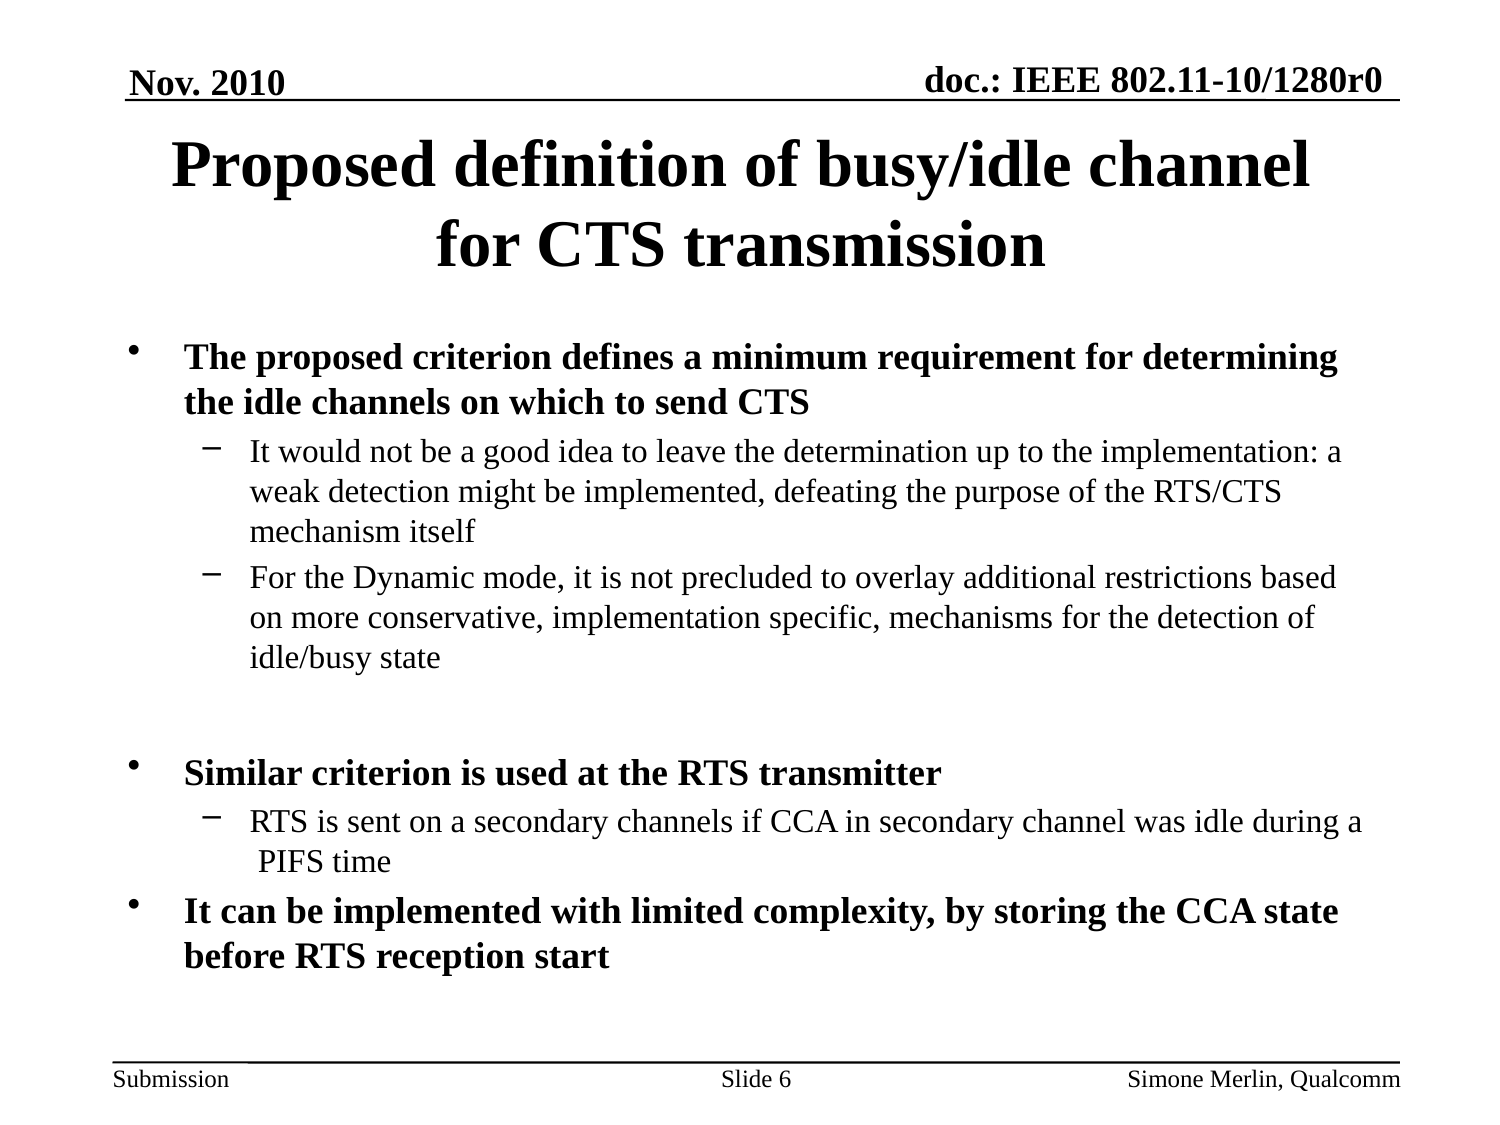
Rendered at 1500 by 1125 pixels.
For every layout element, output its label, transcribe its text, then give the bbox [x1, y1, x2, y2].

list The proposed criterion defines a minimum requirement for determining the idle channels on which to send CTS It would not be a good idea to leave the determination up to the implementation: a weak detection might be implemented, defeating the purpose of the RTS/CTS mechanism itself For the Dynamic mode, it is not precluded to overlay additional restrictions based on more conservative, implementation specific, mechanisms for the detection of idle/busy state Similar criterion is used at the RTS transmitter RTS is sent on a secondary channels if CCA in secondary channel was idle during a PIFS time It can be implemented with limited complexity, by storing the CCA state before RTS reception start [112, 324, 1388, 1001]
title Proposed definition of busy/idle channel for CTS transmission [112, 112, 1388, 288]
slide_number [114, 50, 325, 100]
slide_number Slide 6 [712, 1061, 800, 1093]
footer Simone Merlin, Qualcomm [1117, 1061, 1402, 1093]
